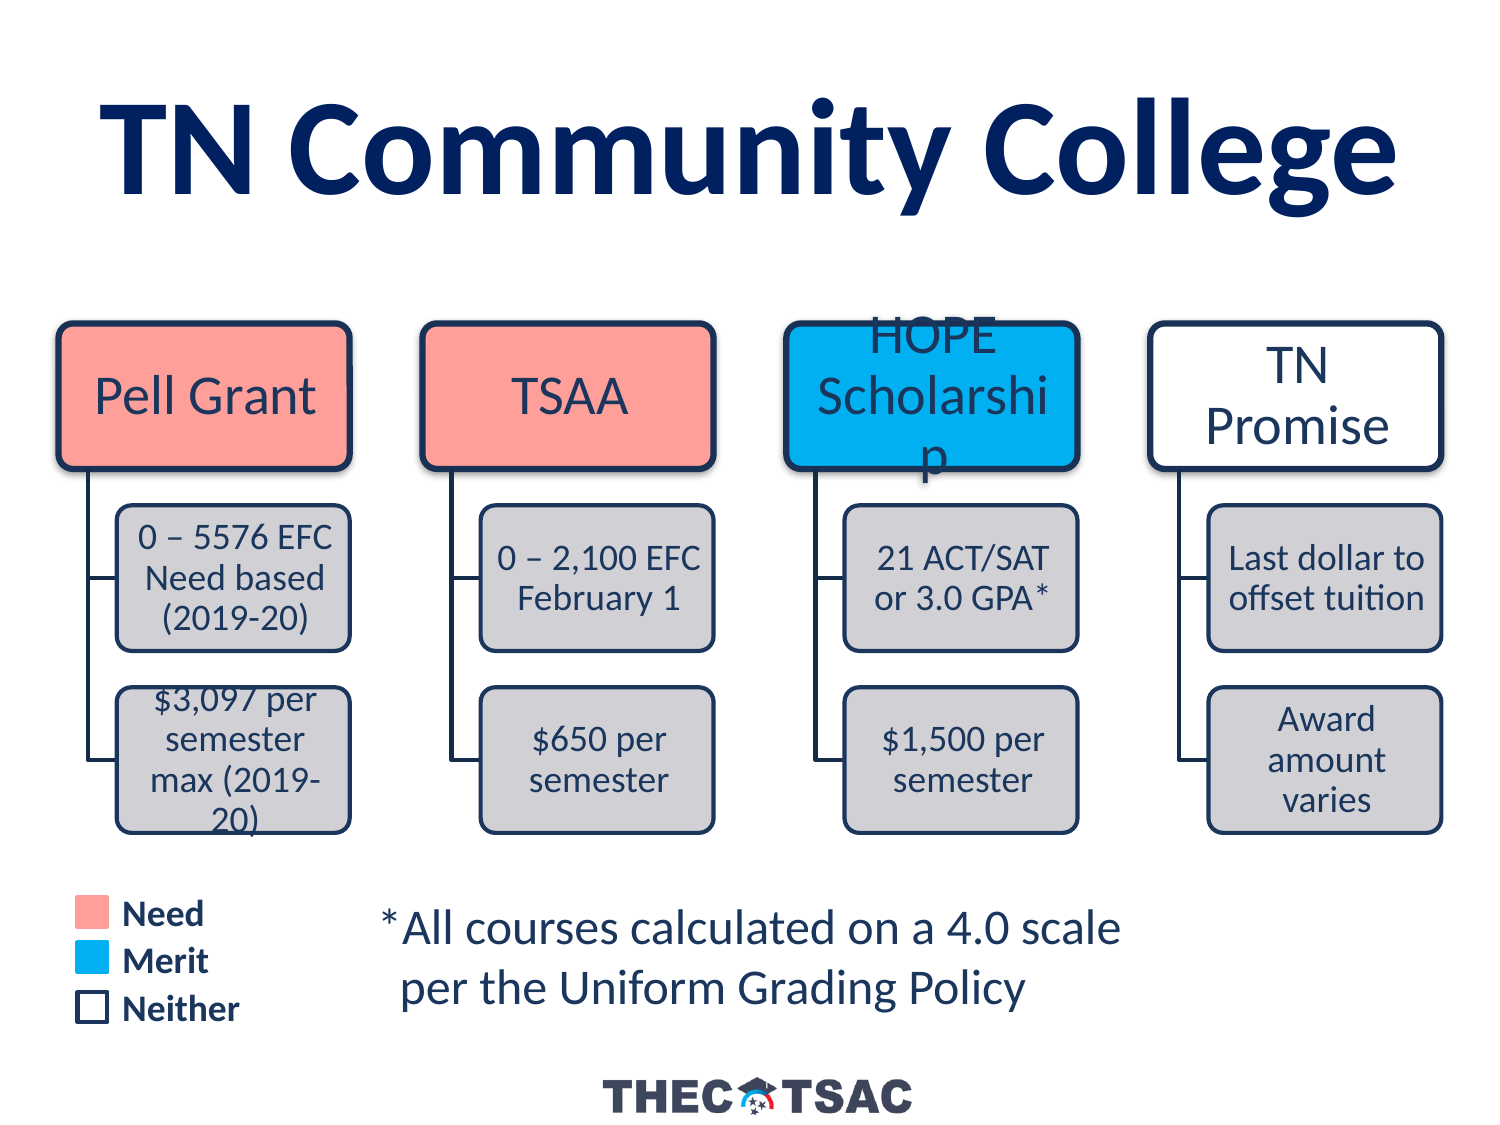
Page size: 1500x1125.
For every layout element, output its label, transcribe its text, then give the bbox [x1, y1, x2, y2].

text_box TN Community College [74, 50, 1425, 238]
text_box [77, 881, 276, 1038]
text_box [58, 249, 1442, 907]
picture [600, 1077, 913, 1115]
text_box *All courses calculated on a 4.0 scale per the Uniform Grading Policy [362, 916, 1200, 1023]
